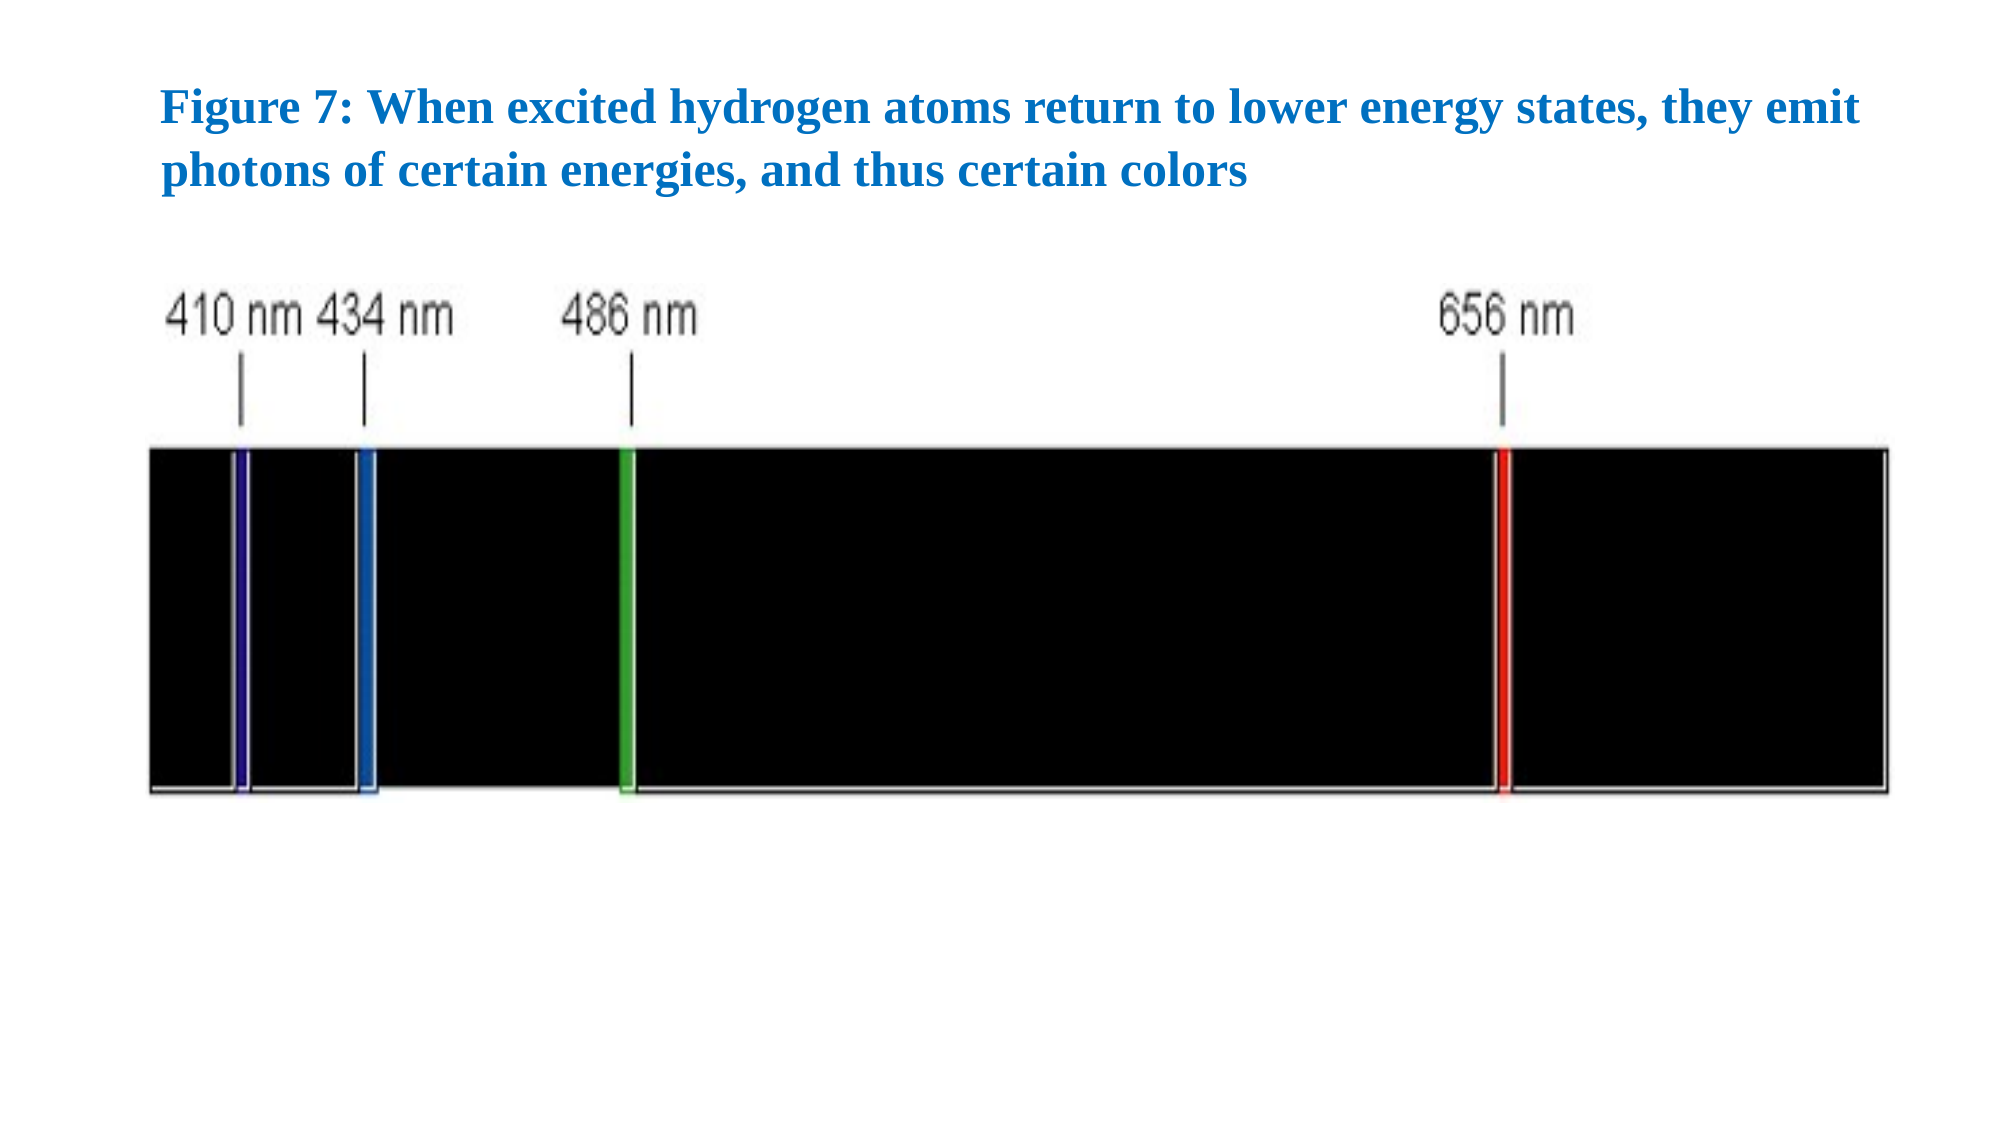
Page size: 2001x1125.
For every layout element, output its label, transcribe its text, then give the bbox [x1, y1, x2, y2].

title Figure 7: When excited hydrogen atoms return to lower energy states, they emit photons of certain energies, and thus certain colors [69, 213, 1931, 431]
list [145, 283, 1895, 803]
